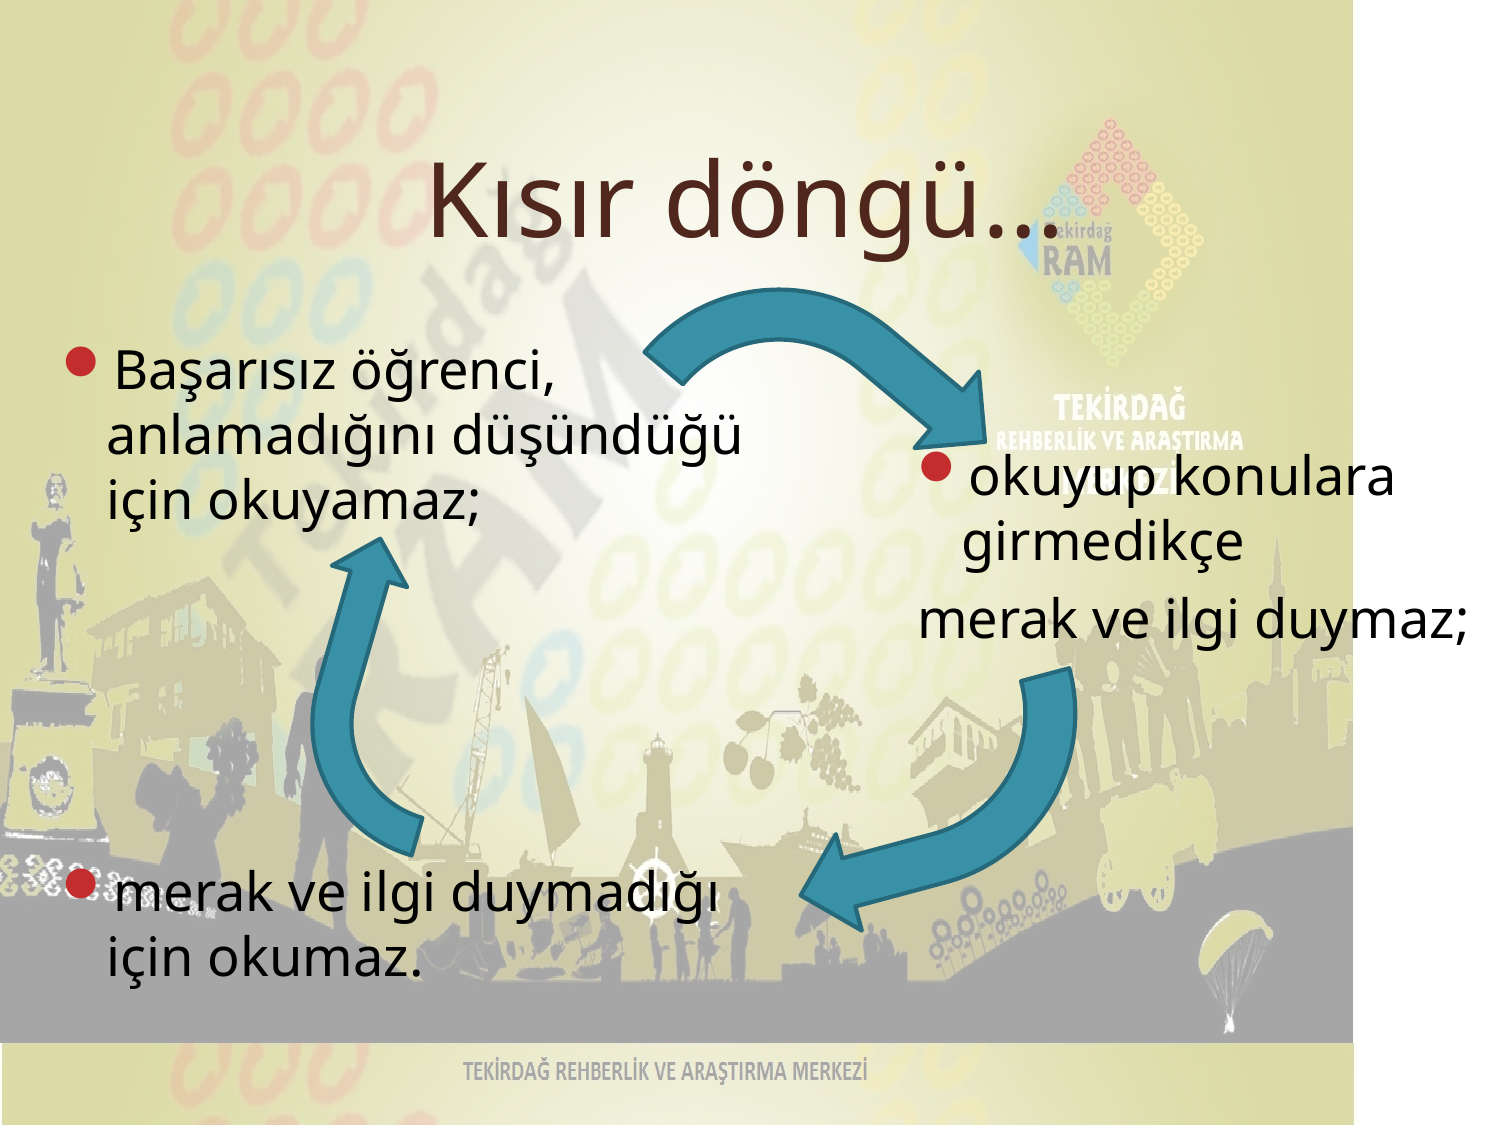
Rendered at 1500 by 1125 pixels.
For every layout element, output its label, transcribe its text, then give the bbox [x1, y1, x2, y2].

text_box [312, 538, 423, 856]
text_box [644, 289, 985, 449]
text_box okuyup konulara girmedikçe merak ve ilgi duymaz; [902, 433, 1500, 879]
text_box [800, 668, 1076, 931]
text_box Başarısız öğrenci, anlamadığını düşündüğü için okuyamaz; merak ve ilgi duymadığı için okumaz. [46, 328, 781, 996]
text_box Kısır döngü… [70, 70, 1421, 258]
